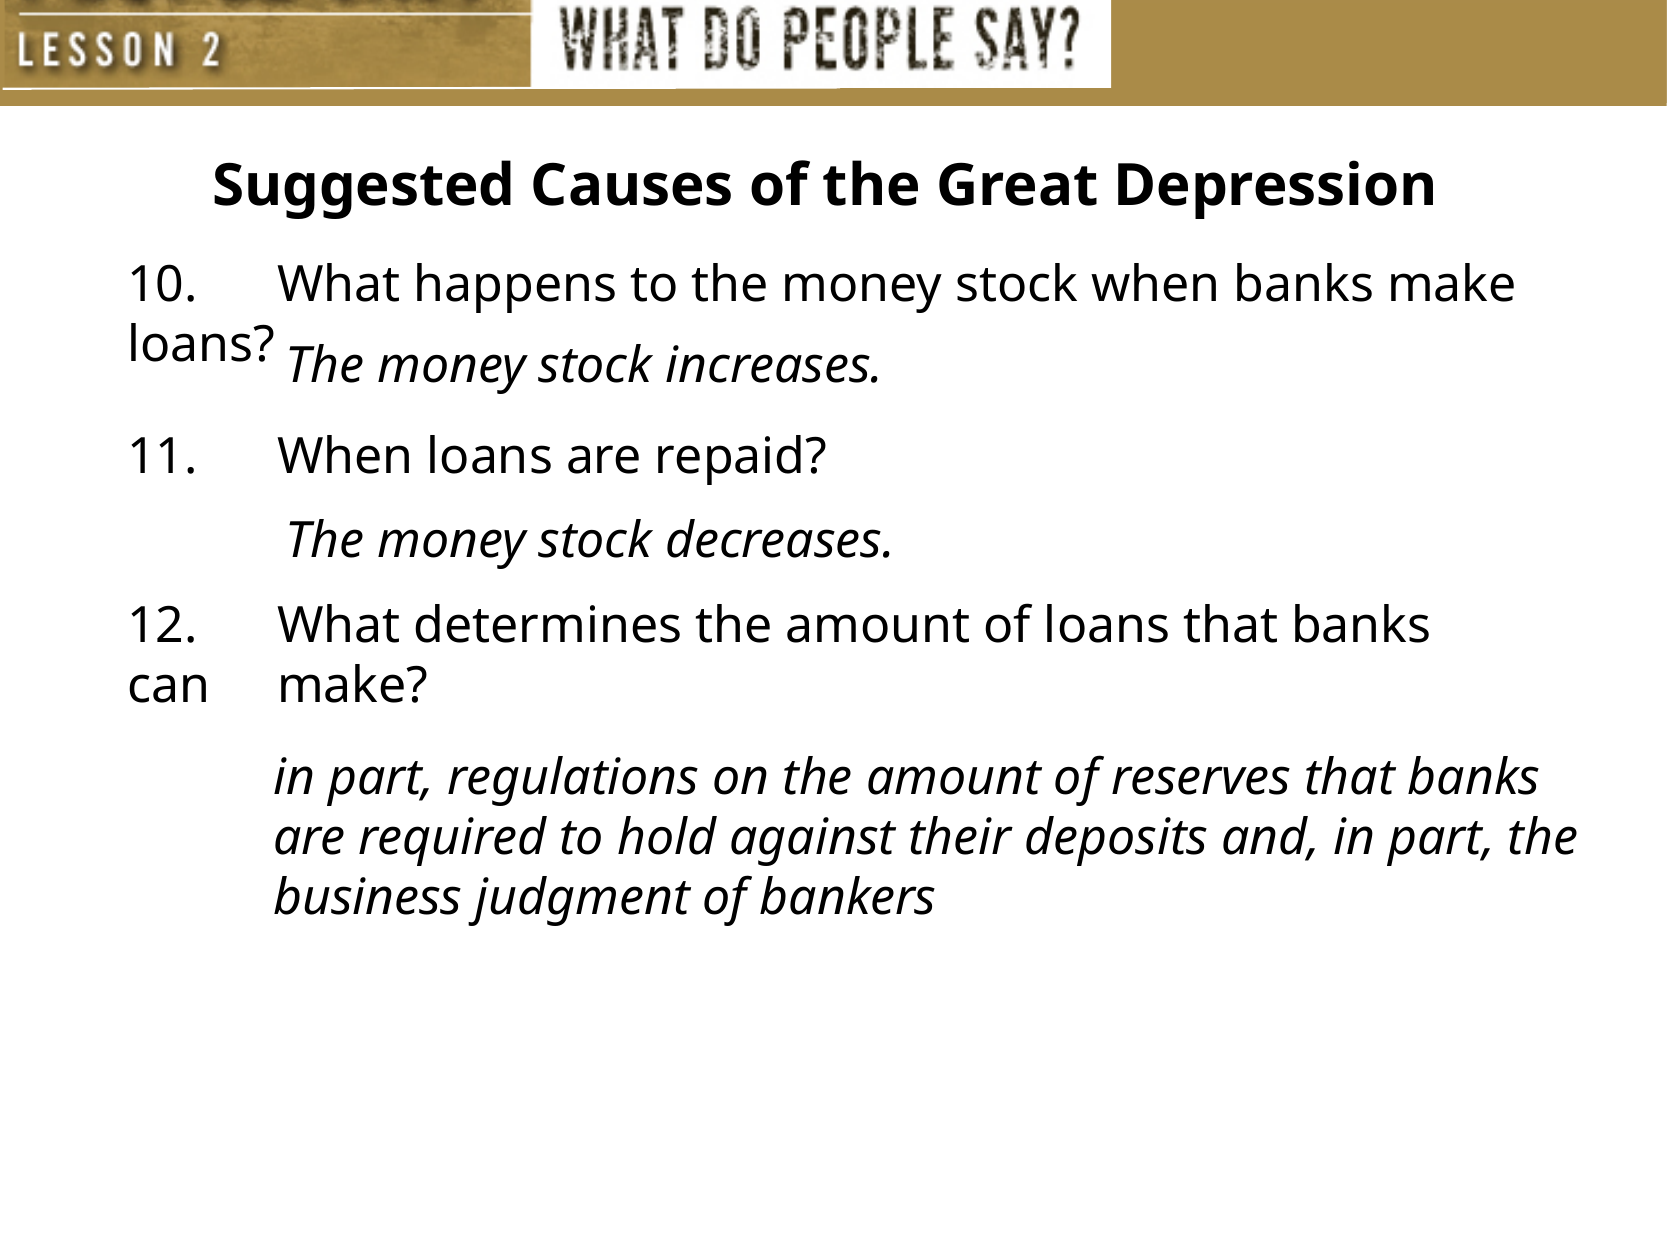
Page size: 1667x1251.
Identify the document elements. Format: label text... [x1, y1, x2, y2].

picture [4, 0, 1112, 88]
text_box 12. What determines the amount of loans that banks can make? [112, 585, 1517, 721]
text_box The money stock increases. [270, 324, 1207, 400]
text_box 11. When loans are repaid? [112, 416, 946, 492]
text_box Suggested Causes of the Great Depression [160, 139, 1490, 225]
text_box The money stock decreases. [270, 499, 1059, 575]
text_box in part, regulations on the amount of reserves that banks are required to hold against their deposits and, in part, the business judgment of bankers [258, 737, 1617, 933]
text_box 10. What happens to the money stock when banks make loans? [112, 243, 1667, 379]
